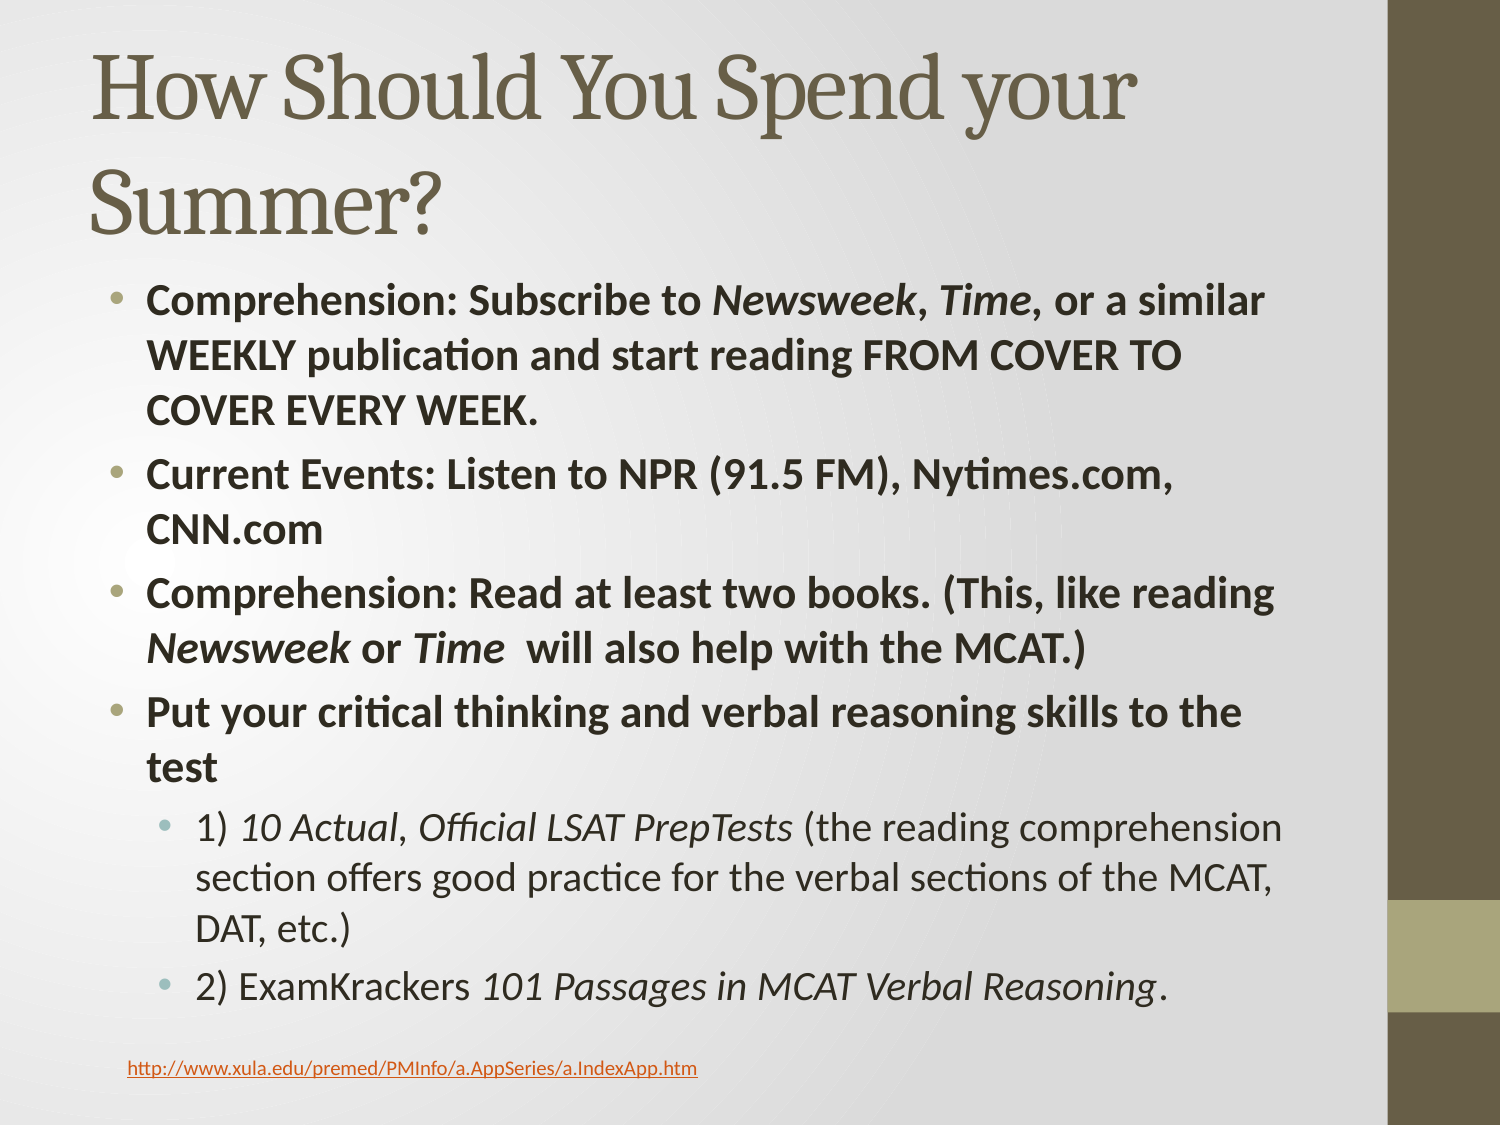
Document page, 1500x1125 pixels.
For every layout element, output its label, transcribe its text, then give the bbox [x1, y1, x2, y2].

list Comprehension: Subscribe to Newsweek, Time, or a similar WEEKLY publication and start reading FROM COVER TO COVER EVERY WEEK. Current Events: Listen to NPR (91.5 FM), Nytimes.com, CNN.com Comprehension: Read at least two books. (This, like reading Newsweek or Time will also help with the MCAT.) Put your critical thinking and verbal reasoning skills to the test 1) 10 Actual, Official LSAT PrepTests (the reading comprehension section offers good practice for the verbal sections of the MCAT, DAT, etc.) 2) ExamKrackers 101 Passages in MCAT Verbal Reasoning. [75, 262, 1325, 1050]
title How Should You Spend your Summer? [75, 45, 1325, 233]
text_box http://www.xula.edu/premed/PMInfo/a.AppSeries/a.IndexApp.htm [112, 1047, 825, 1087]
